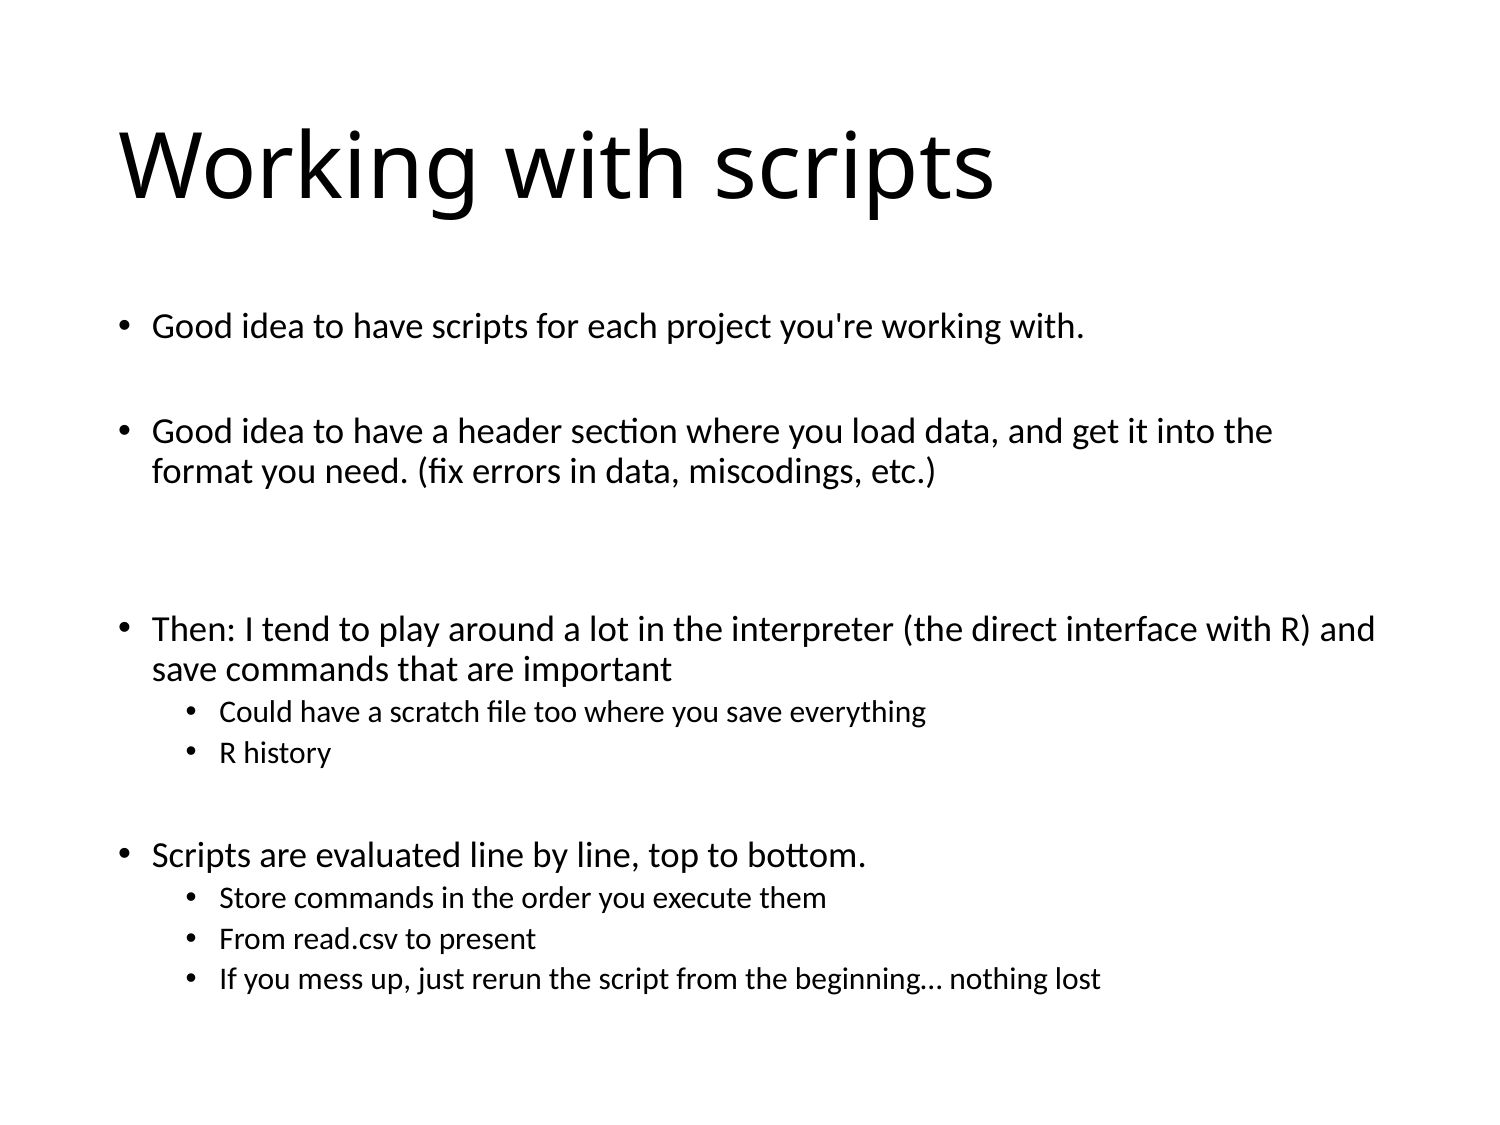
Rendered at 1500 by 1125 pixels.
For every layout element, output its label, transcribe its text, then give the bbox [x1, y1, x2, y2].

title Working with scripts [103, 59, 1397, 278]
list Good idea to have scripts for each project you're working with. Good idea to have a header section where you load data, and get it into the format you need. (fix errors in data, miscodings, etc.) Then: I tend to play around a lot in the interpreter (the direct interface with R) and save commands that are important Could have a scratch file too where you save everything R history Scripts are evaluated line by line, top to bottom. Store commands in the order you execute them From read.csv to present If you mess up, just rerun the script from the beginning… nothing lost [103, 299, 1397, 1014]
